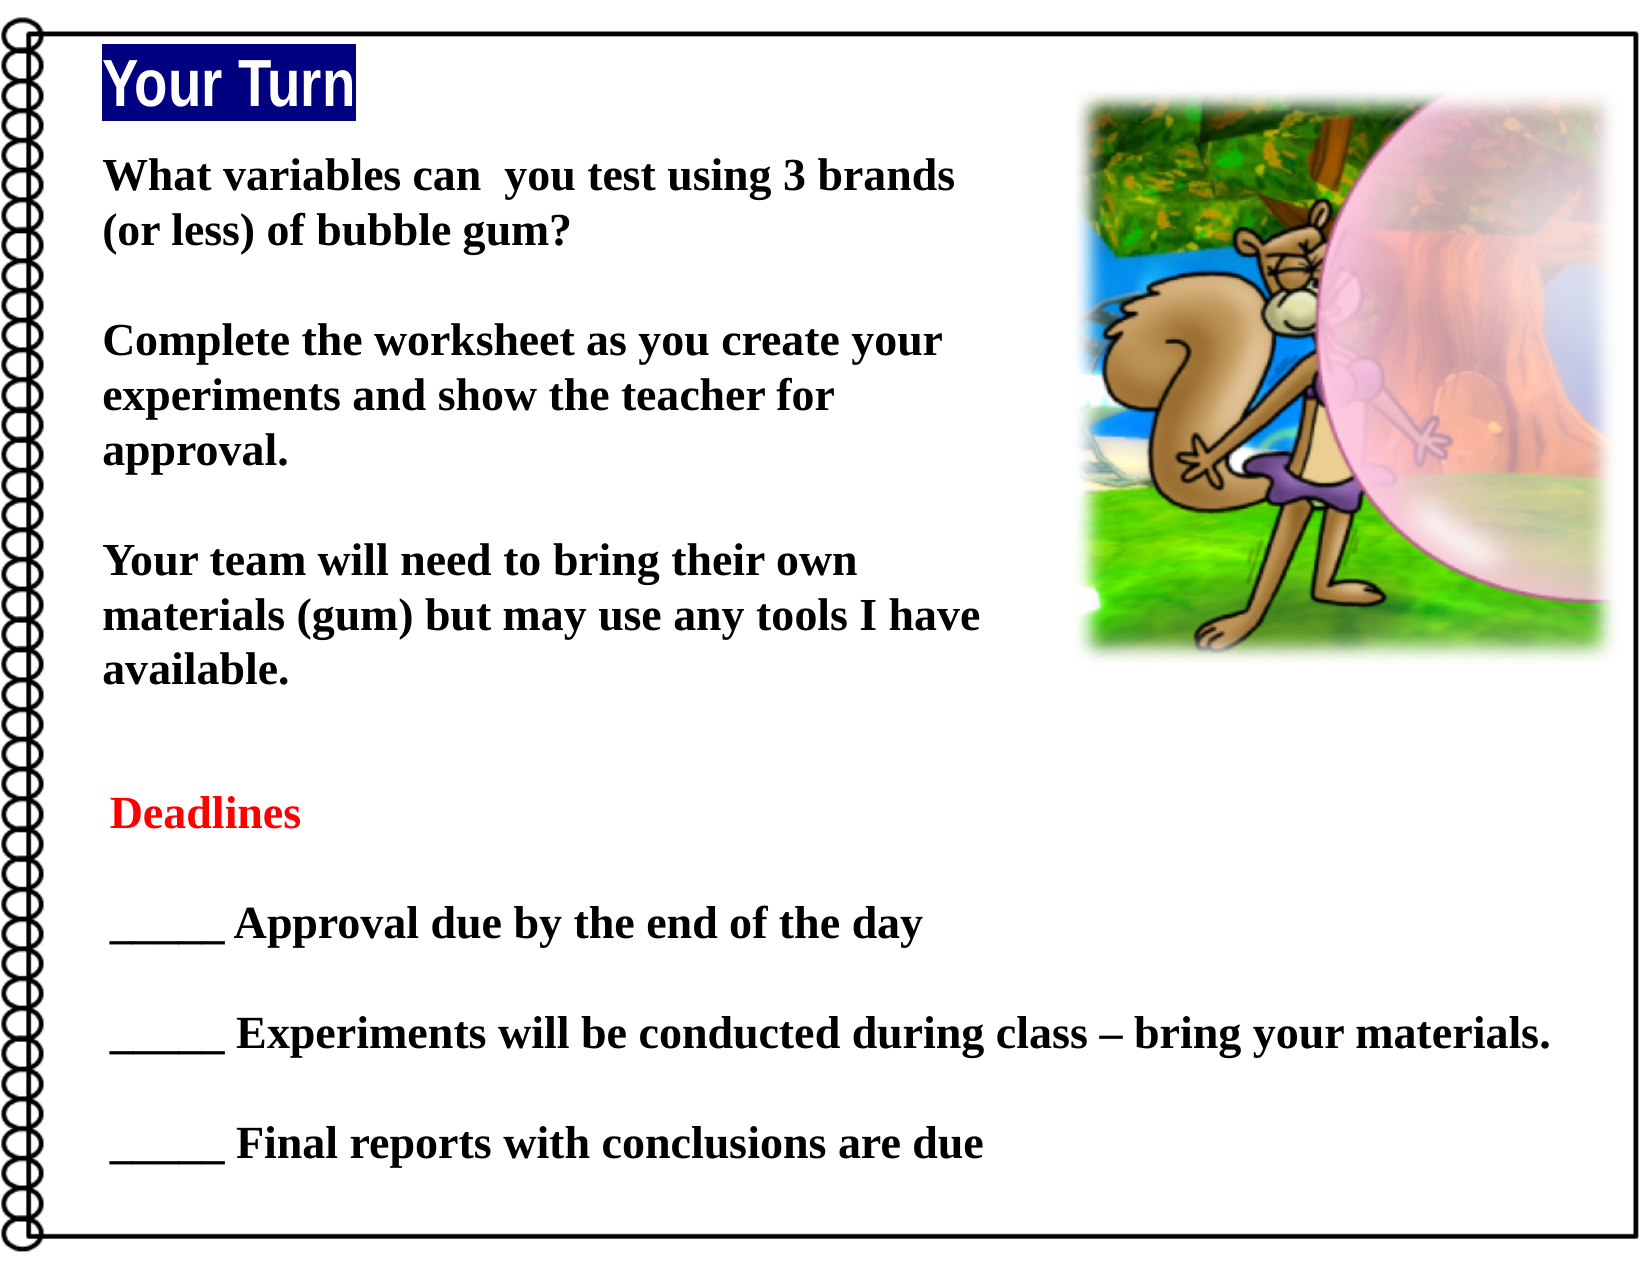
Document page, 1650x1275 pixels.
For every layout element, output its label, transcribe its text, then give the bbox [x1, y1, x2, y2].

text_box Your Turn What variables can you test using 3 brands (or less) of bubble gum? Complete the worksheet as you create your experiments and show the teacher for approval. Your team will need to bring their own materials (gum) but may use any tools I have available. [87, 32, 1032, 702]
picture [0, 0, 1650, 1275]
text_box Deadlines _____ Approval due by the end of the day _____ Experiments will be conducted during class – bring your materials. _____ Final reports with conclusions are due [95, 774, 1588, 1176]
